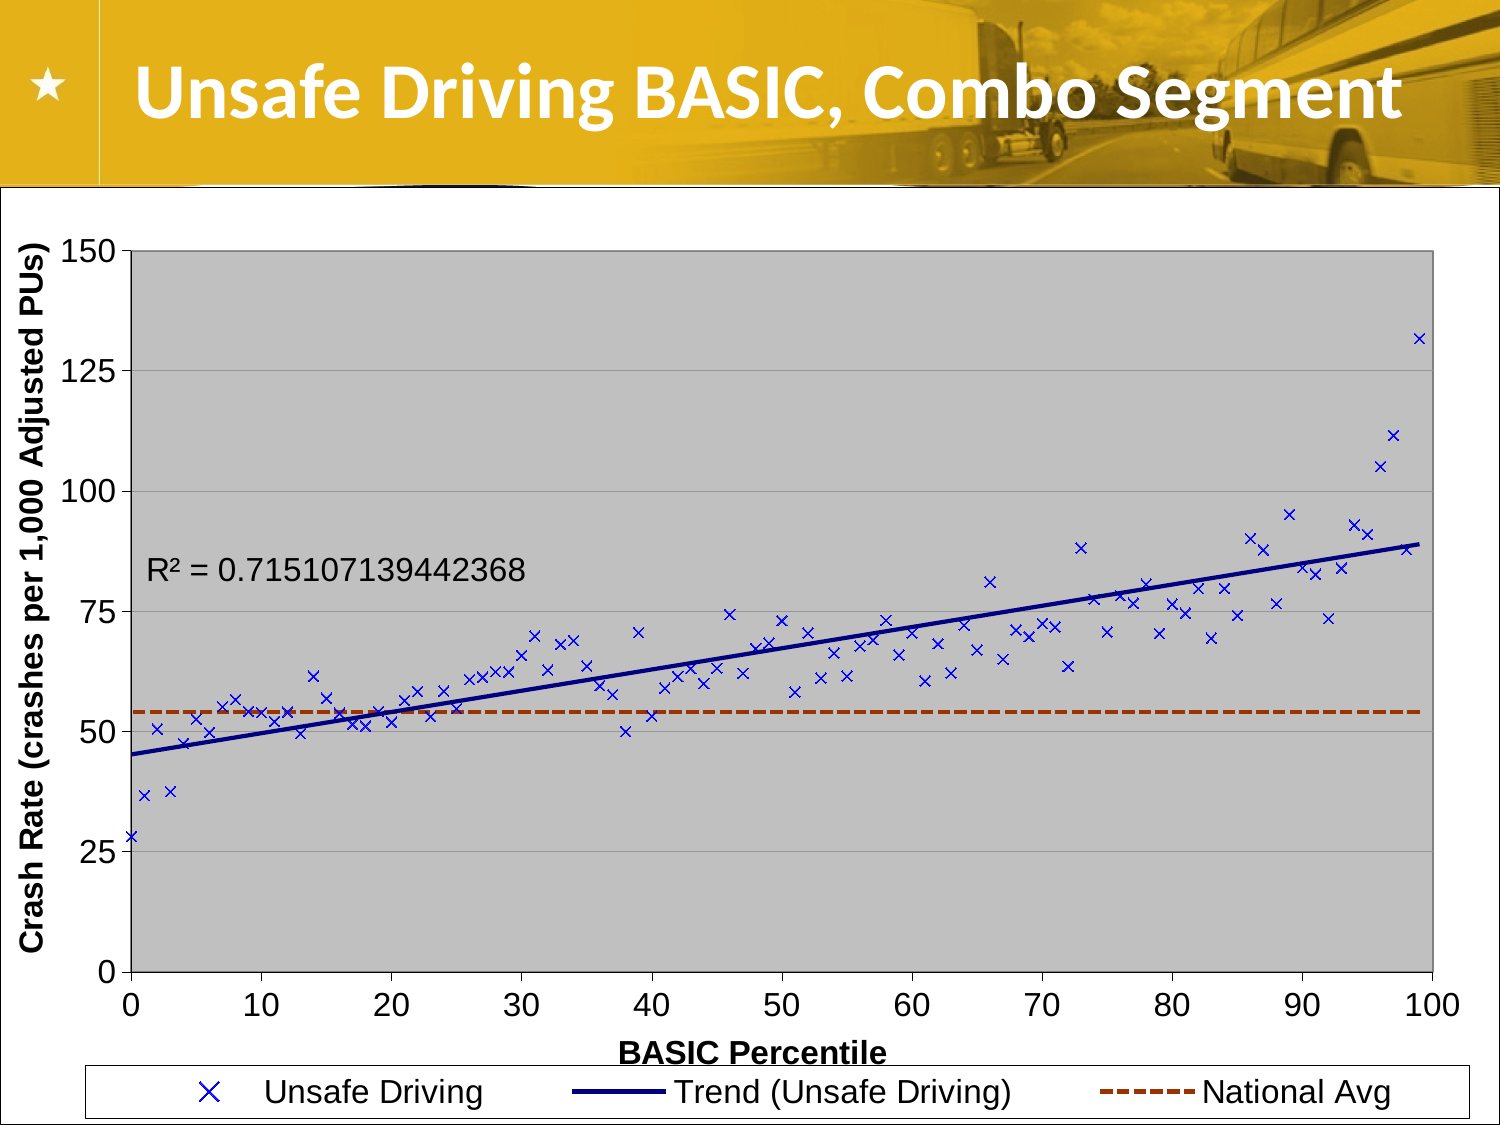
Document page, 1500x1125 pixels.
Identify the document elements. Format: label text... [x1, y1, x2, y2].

picture [0, 0, 1500, 187]
chart [0, 187, 1500, 1125]
title Unsafe Driving BASIC, Combo Segment [119, 0, 1470, 181]
